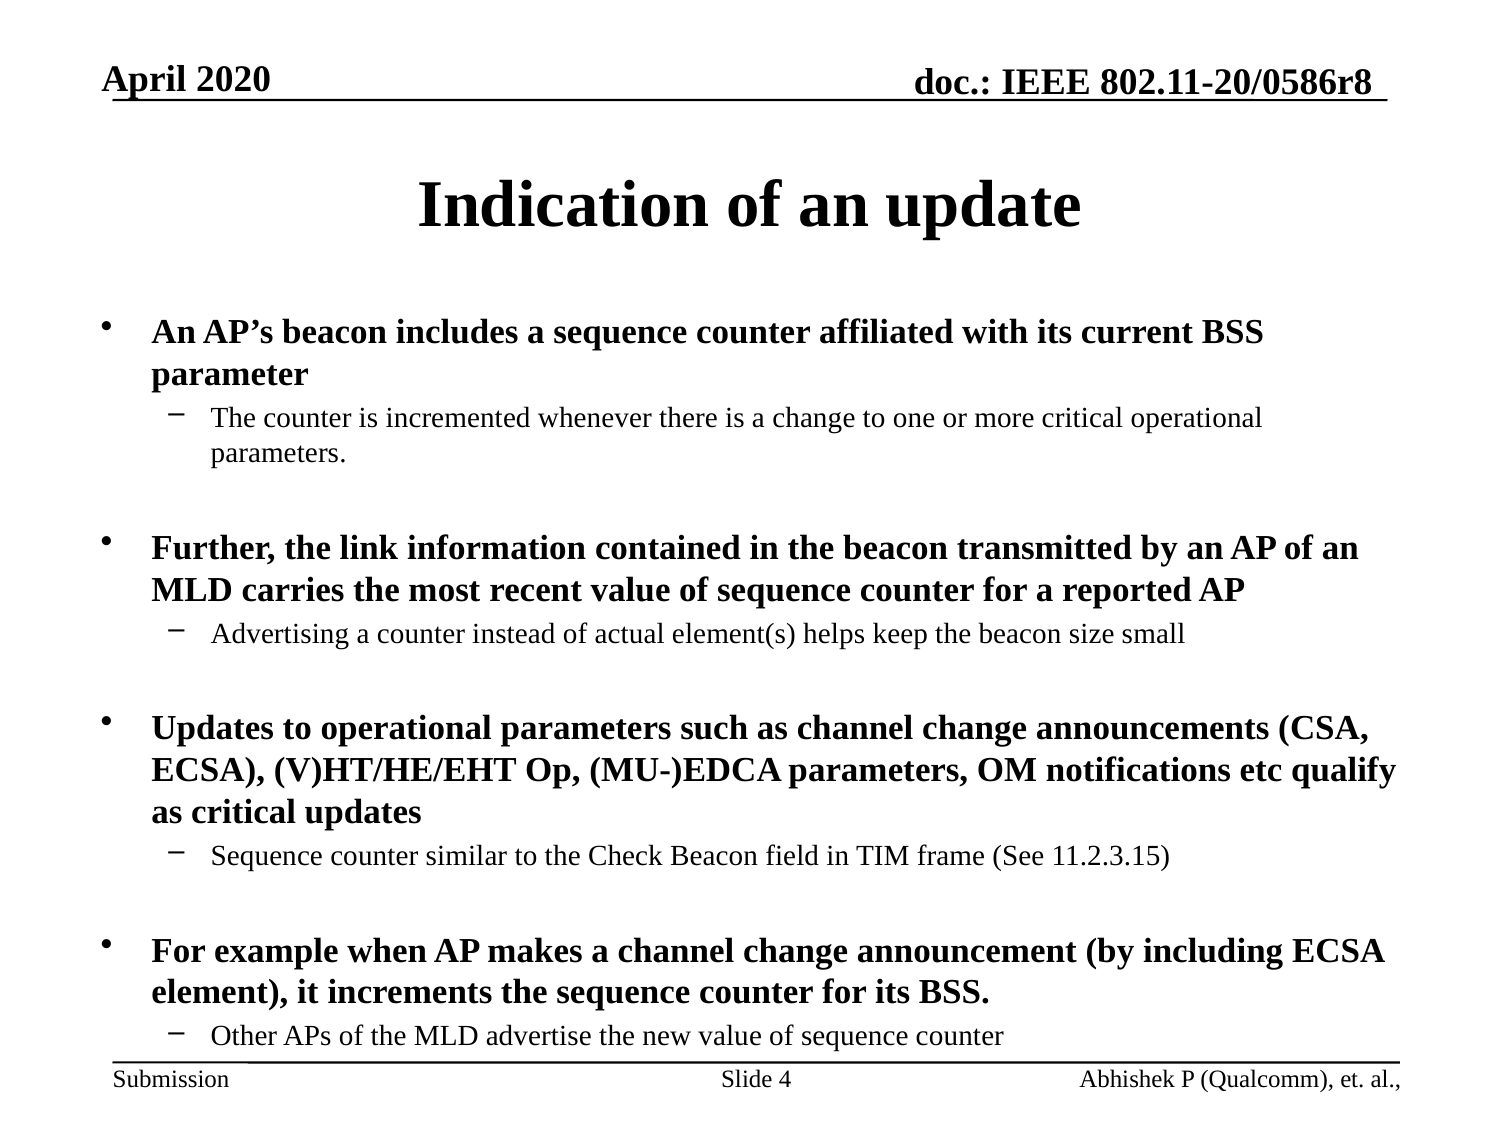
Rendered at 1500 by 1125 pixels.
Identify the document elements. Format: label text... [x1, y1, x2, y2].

title Indication of an update [112, 112, 1388, 288]
list An AP’s beacon includes a sequence counter affiliated with its current BSS parameter The counter is incremented whenever there is a change to one or more critical operational parameters. Further, the link information contained in the beacon transmitted by an AP of an MLD carries the most recent value of sequence counter for a reported AP Advertising a counter instead of actual element(s) helps keep the beacon size small Updates to operational parameters such as channel change announcements (CSA, ECSA), (V)HT/HE/EHT Op, (MU-)EDCA parameters, OM notifications etc qualify as critical updates Sequence counter similar to the Check Beacon field in TIM frame (See 11.2.3.15) For example when AP makes a channel change announcement (by including ECSA element), it increments the sequence counter for its BSS. Other APs of the MLD advertise the new value of sequence counter [85, 300, 1415, 1063]
footer Abhishek P (Qualcomm), et. al., [949, 1061, 1402, 1093]
slide_number Slide 4 [712, 1061, 801, 1093]
